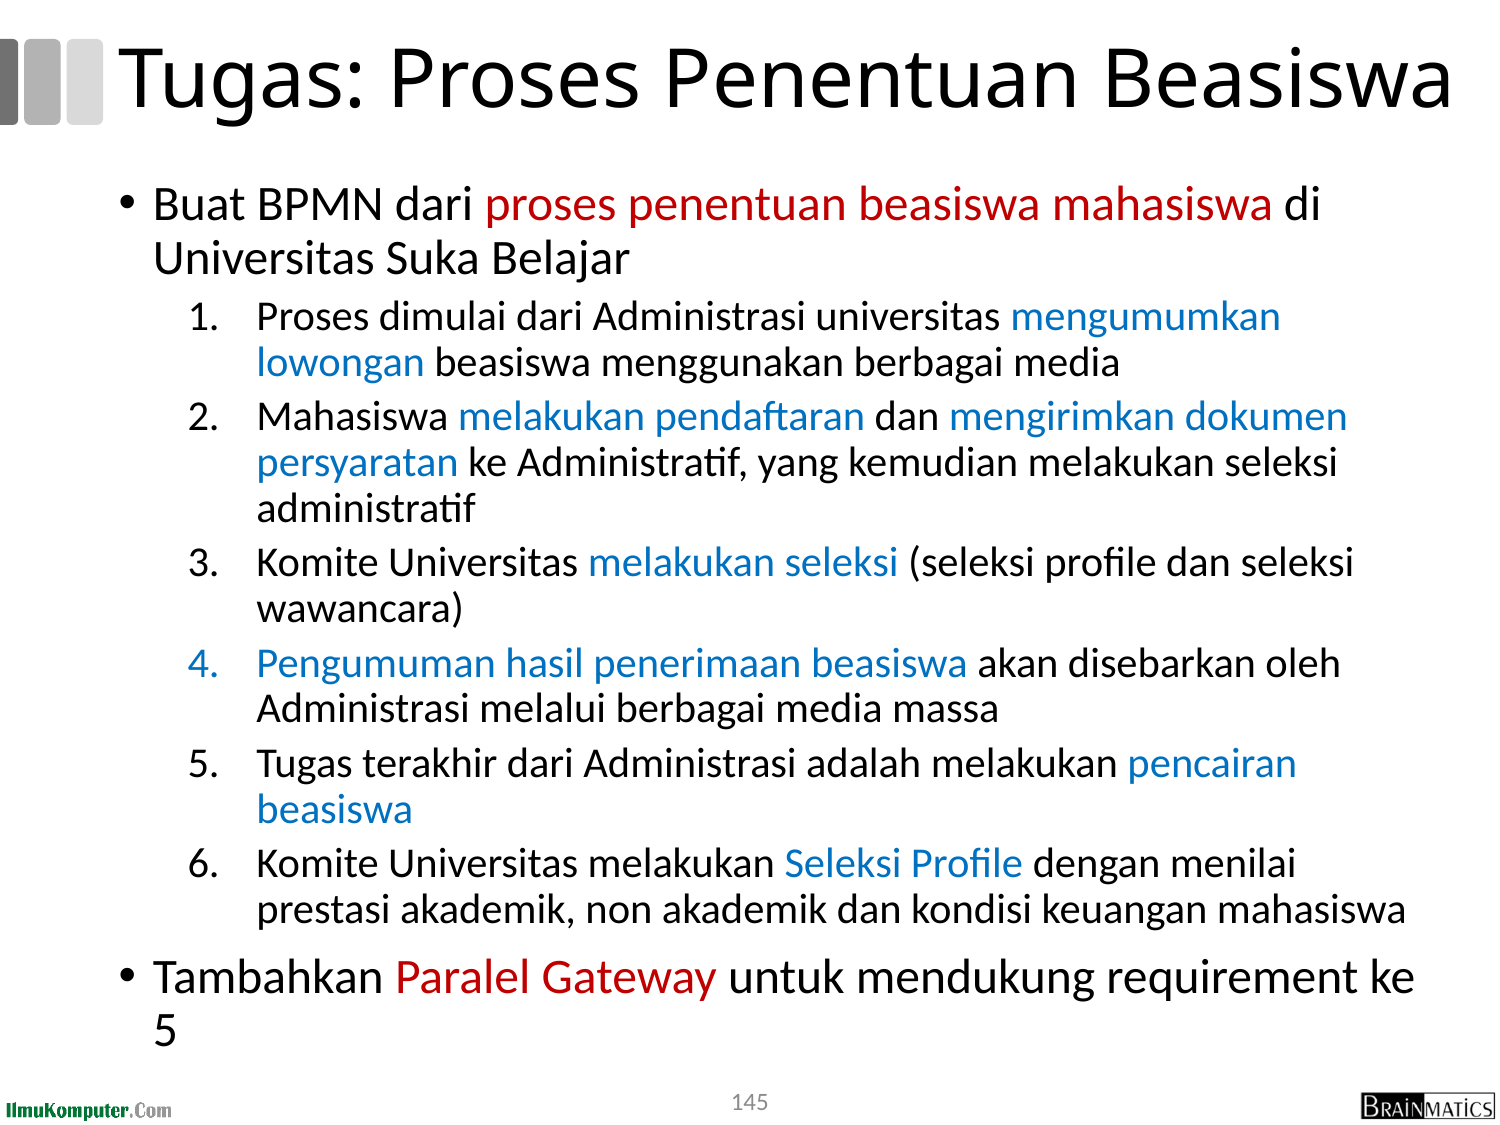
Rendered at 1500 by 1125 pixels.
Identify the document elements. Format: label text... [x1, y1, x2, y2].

picture [1358, 1089, 1498, 1123]
slide_number 145 [581, 1074, 919, 1125]
picture [4, 1095, 173, 1125]
list Buat BPMN dari proses penentuan beasiswa mahasiswa di Universitas Suka Belajar Proses dimulai dari Administrasi universitas mengumumkan lowongan beasiswa menggunakan berbagai media Mahasiswa melakukan pendaftaran dan mengirimkan dokumen persyaratan ke Administratif, yang kemudian melakukan seleksi administratif Komite Universitas melakukan seleksi (seleksi profile dan seleksi wawancara) Pengumuman hasil penerimaan beasiswa akan disebarkan oleh Administrasi melalui berbagai media massa Tugas terakhir dari Administrasi adalah melakukan pencairan beasiswa Komite Universitas melakukan Seleksi Profile dengan menilai prestasi akademik, non akademik dan kondisi keuangan mahasiswa Tambahkan Paralel Gateway untuk mendukung requirement ke 5 [103, 170, 1436, 1100]
title Tugas: Proses Penentuan Beasiswa [103, 24, 1498, 138]
